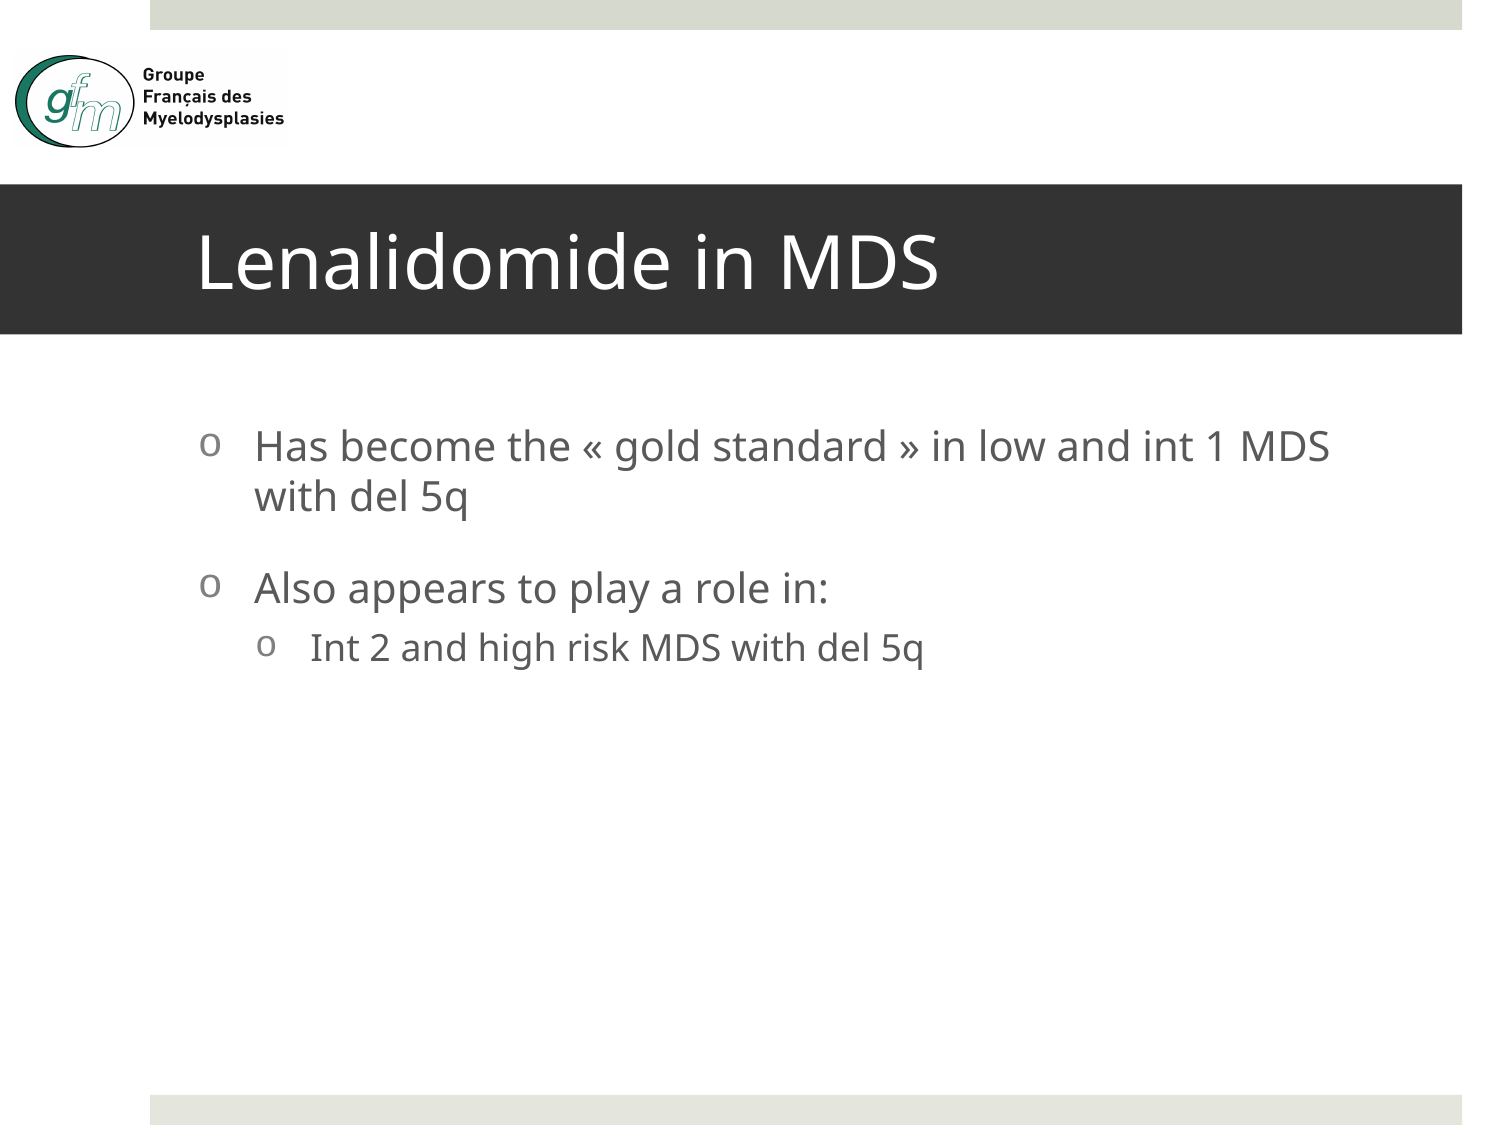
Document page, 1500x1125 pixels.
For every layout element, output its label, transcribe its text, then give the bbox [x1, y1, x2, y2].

title Lenalidomide in MDS [0, 184, 1463, 335]
picture [11, 49, 289, 149]
list Has become the « gold standard » in low and int 1 MDS with del 5q Also appears to play a role in: Int 2 and high risk MDS with del 5q [182, 412, 1432, 1015]
